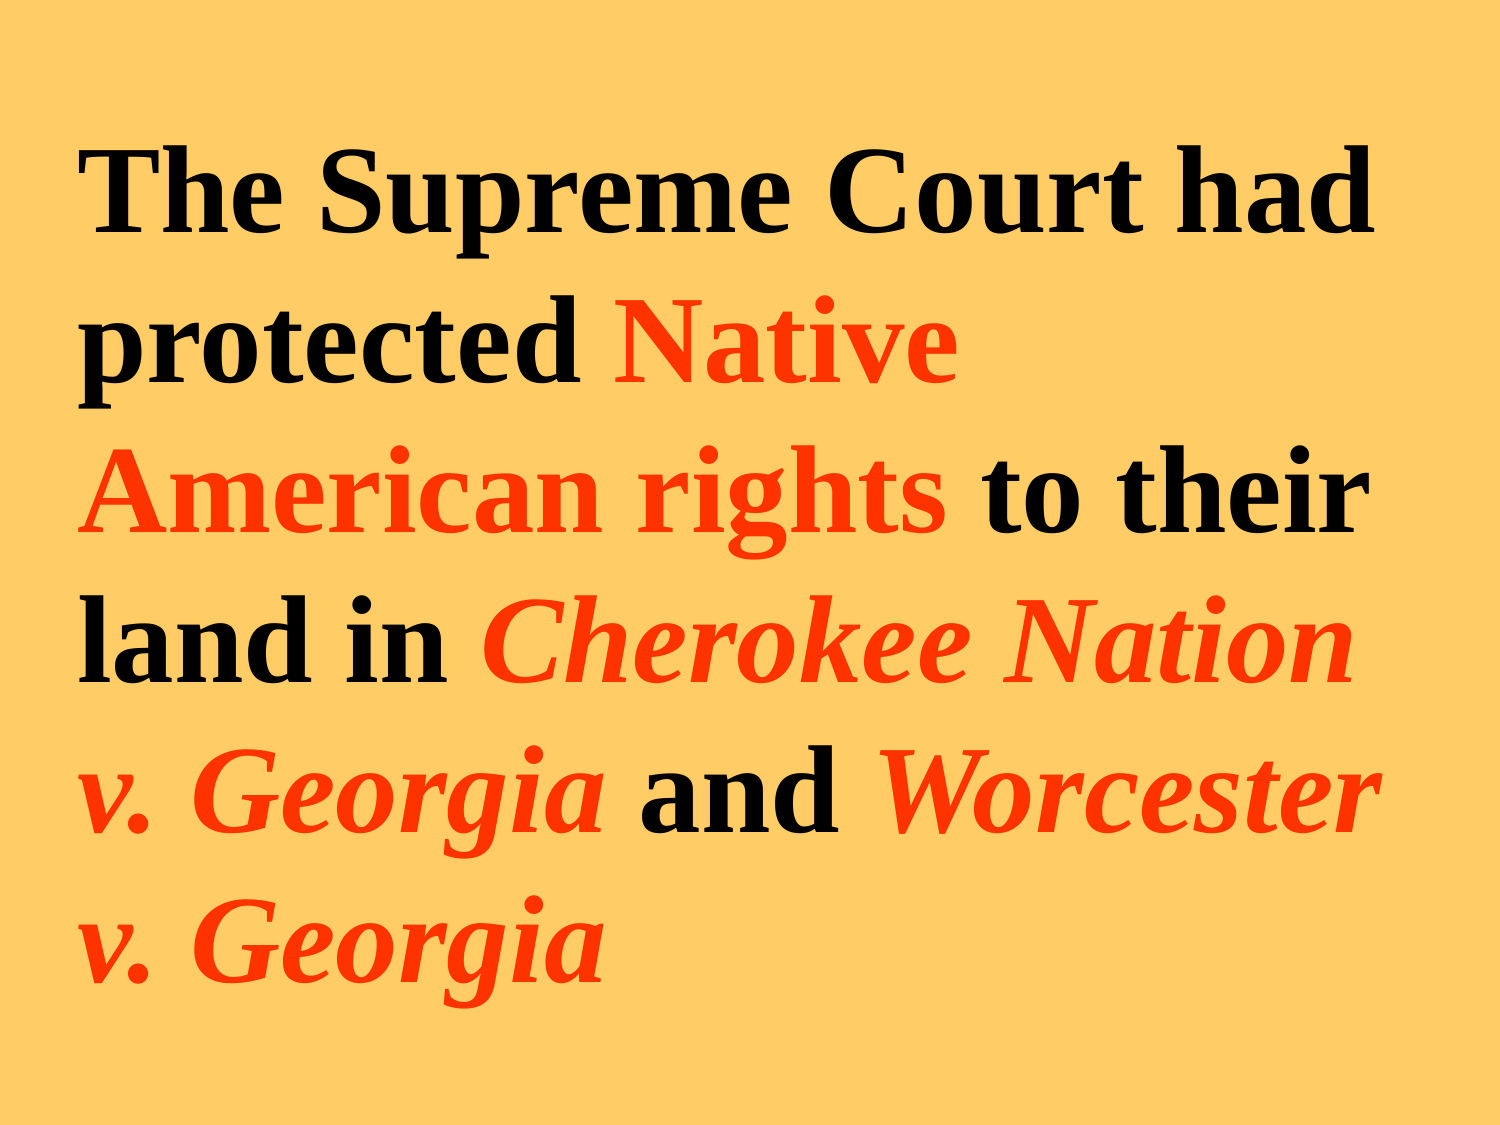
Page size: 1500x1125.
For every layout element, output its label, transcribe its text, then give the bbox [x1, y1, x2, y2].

text_box The Supreme Court had protected Native American rights to their land in Cherokee Nation v. Georgia and Worcester v. Georgia [62, 99, 1425, 1015]
